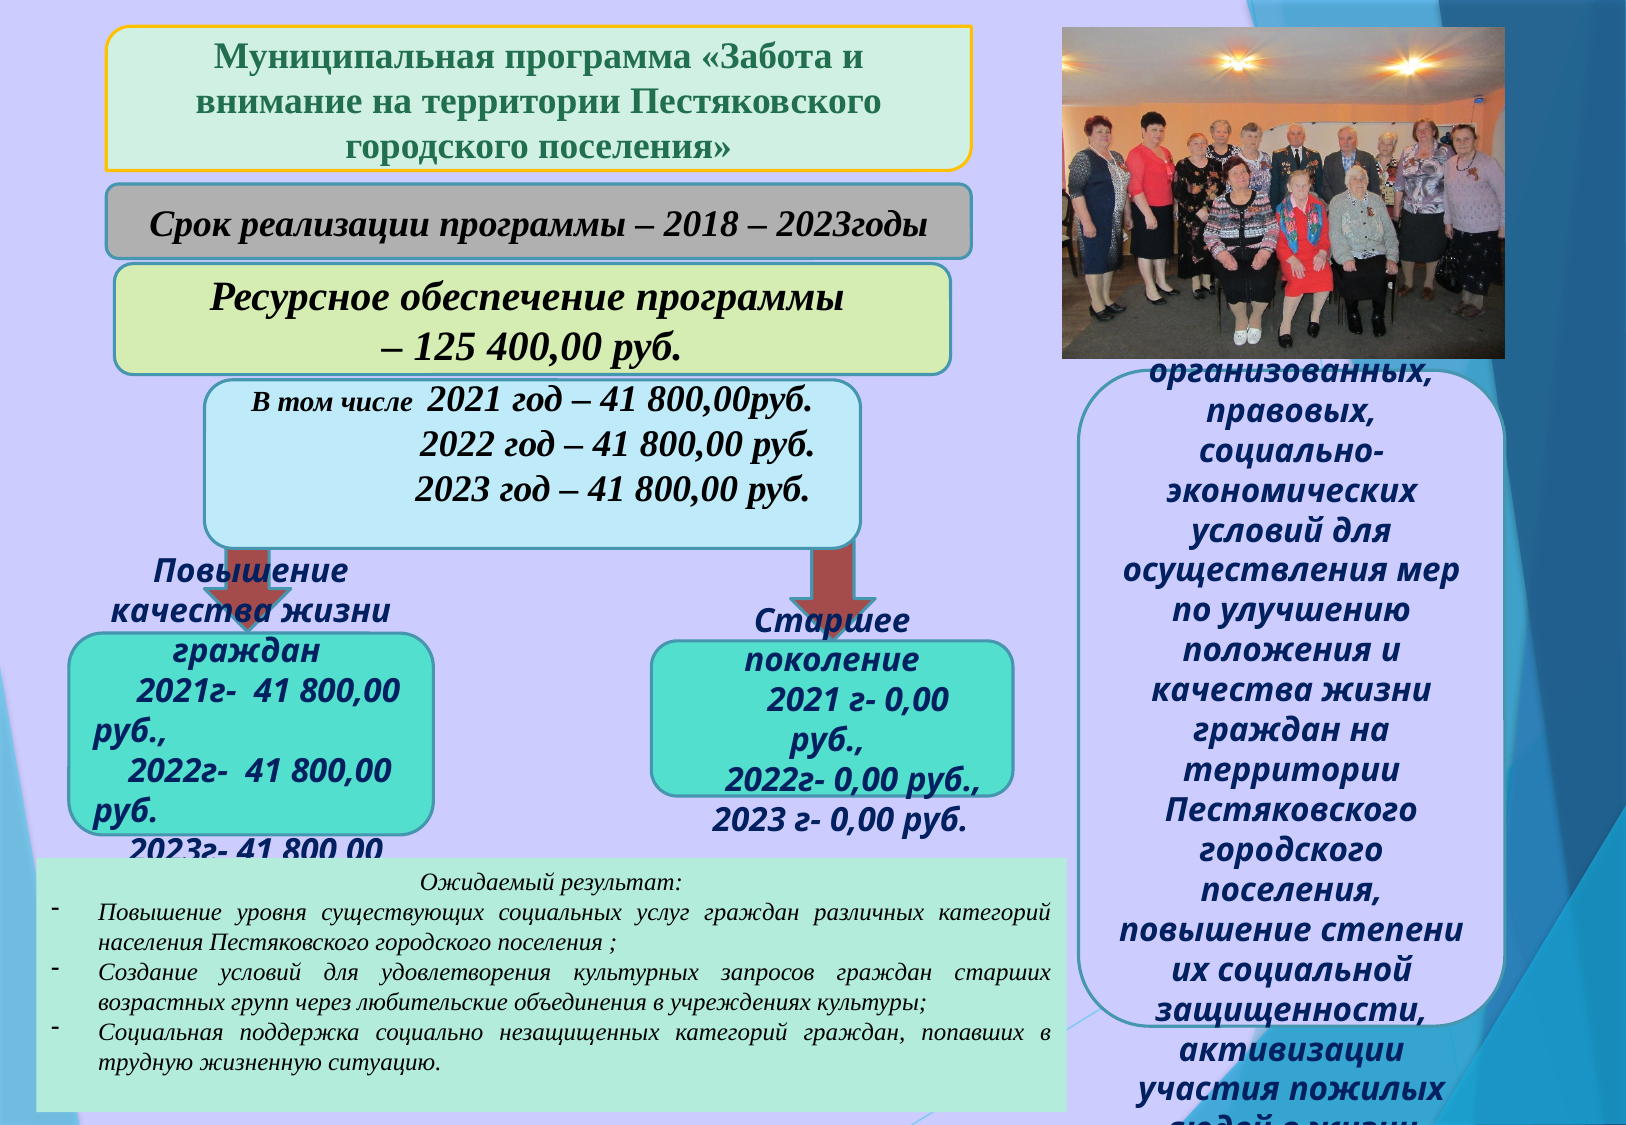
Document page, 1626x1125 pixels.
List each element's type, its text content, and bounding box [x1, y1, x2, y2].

text_box Ожидаемый результат: Повышение уровня существующих социальных услуг граждан различных категорий населения Пестяковского городского поселения ; Создание условий для удовлетворения культурных запросов граждан старших возрастных групп через любительские объединения в учреждениях культуры; Социальная поддержка социально незащищенных категорий граждан, попавших в трудную жизненную ситуацию. [36, 857, 1067, 1113]
slide_number 34 [1145, 991, 1237, 1051]
picture [1062, 27, 1505, 360]
text_box Муниципальная программа «Забота и внимание на территории Пестяковского городского поселения» [104, 24, 973, 173]
text_box [226, 246, 1399, 879]
text_box Повышение качества жизни граждан 2021г- 41 800,00 руб., 2022г- 41 800,00 руб. 2023г- 41 800,00 руб. [67, 631, 226, 837]
text_box Ресурсное обеспечение программы – 125 400,00 руб. [112, 261, 226, 377]
text_box В том числе 2021 год – 41 800,00руб. 2022 год – 41 800,00 руб. 2023 год – 41 800,00 руб. [202, 379, 226, 550]
text_box [203, 549, 226, 613]
text_box Срок реализации программы – 2018 – 2023годы [104, 182, 973, 261]
text_box ЦЕЛЬ ПРОГРАММЫ Формирование организованных, правовых, социально- экономических условий для осуществления мер по улучшению положения и качества жизни граждан на территории Пестяковского городского поселения, повышение степени их социальной защищенности, активизации участия пожилых людей в жизни общества [1076, 369, 1507, 1028]
